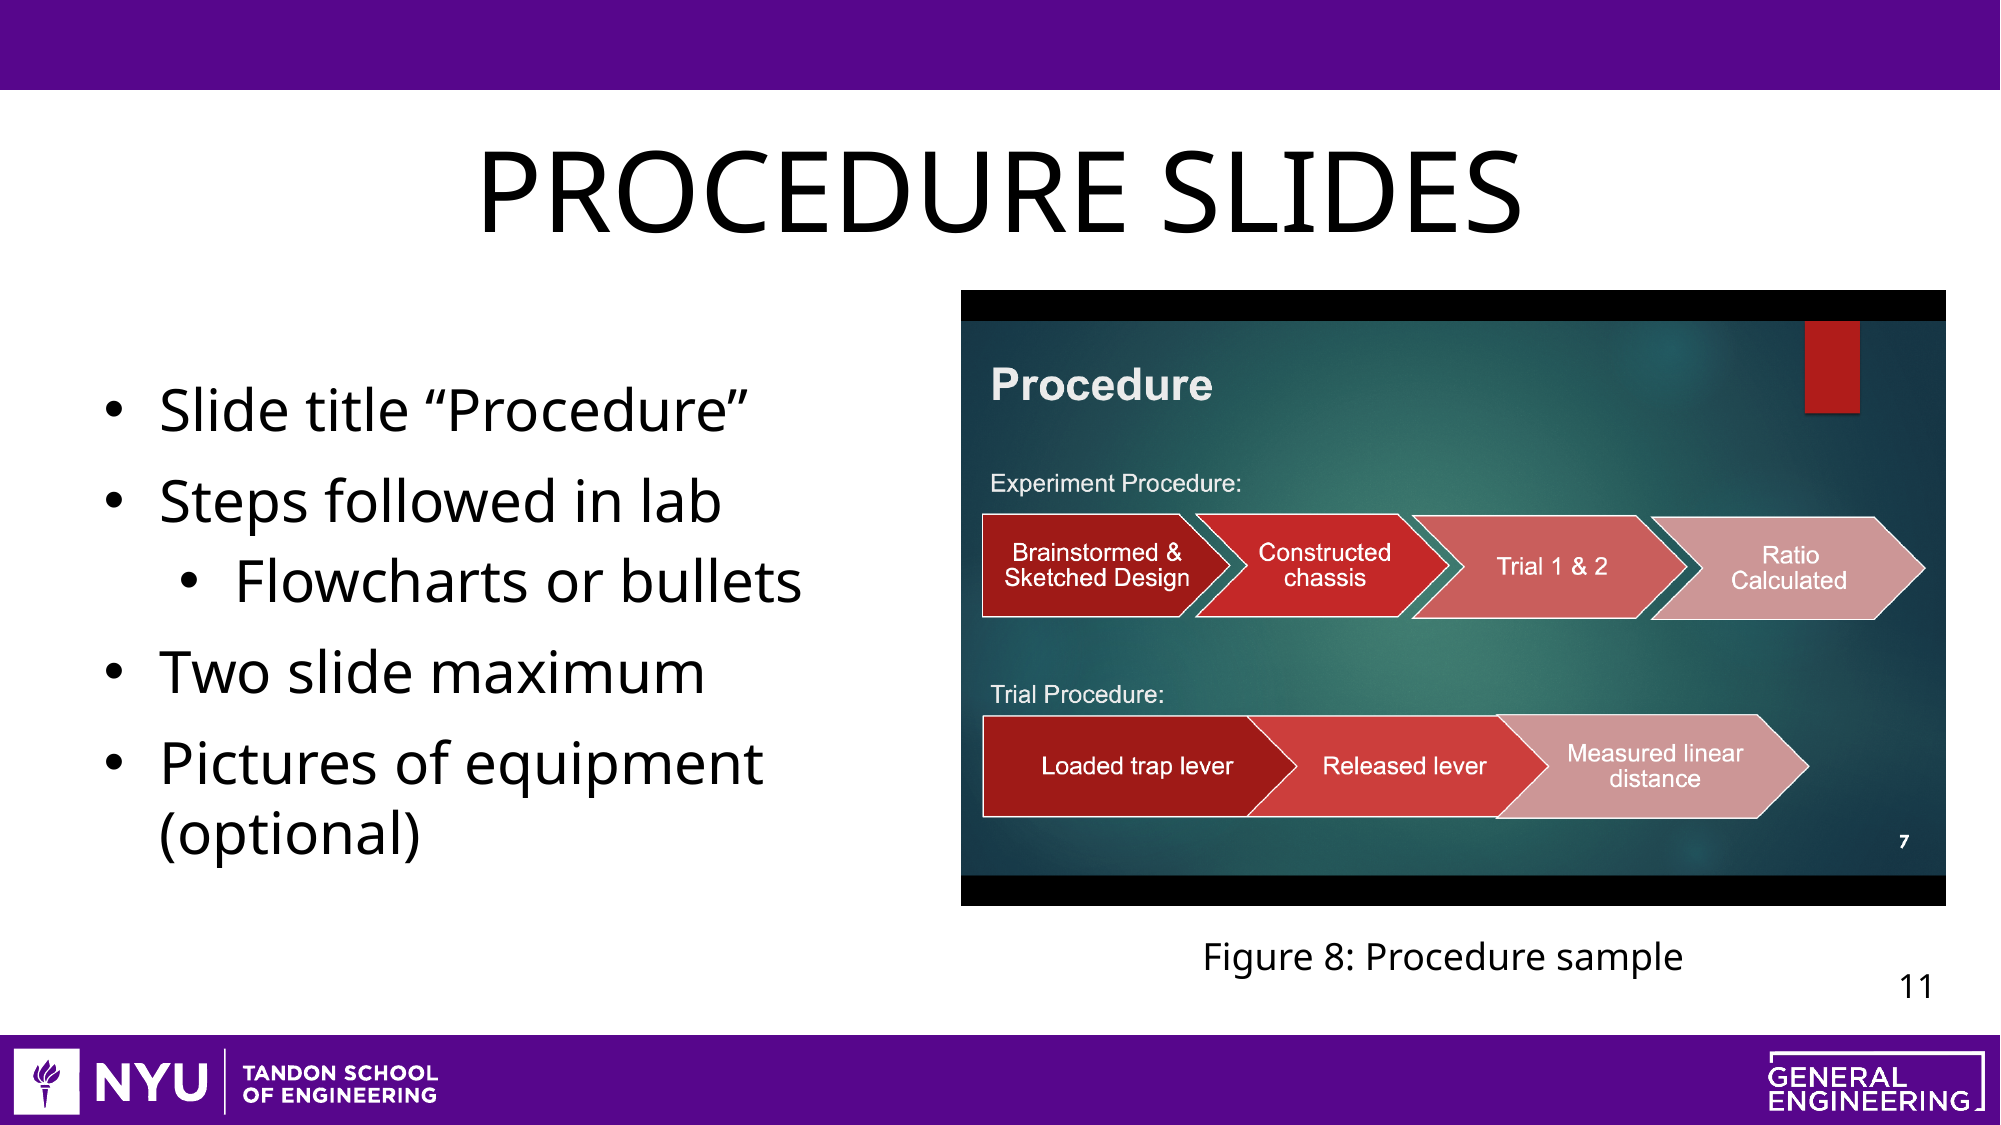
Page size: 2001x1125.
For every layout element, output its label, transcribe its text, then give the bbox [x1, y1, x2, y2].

picture [1768, 1051, 1985, 1111]
subtitle Slide title “Procedure” Steps followed in lab Flowcharts or bullets Two slide maximum Pictures of equipment (optional) [88, 343, 948, 987]
text_box [0, 0, 2000, 91]
picture [13, 1048, 438, 1115]
text_box [0, 1034, 2000, 1125]
picture [961, 290, 1946, 906]
text_box [1086, 383, 2000, 1027]
title PROCEDURE SLIDES [92, 106, 1908, 265]
text_box Figure 8: Procedure sample [1187, 925, 1700, 986]
text_box 11 [1802, 958, 1951, 1013]
